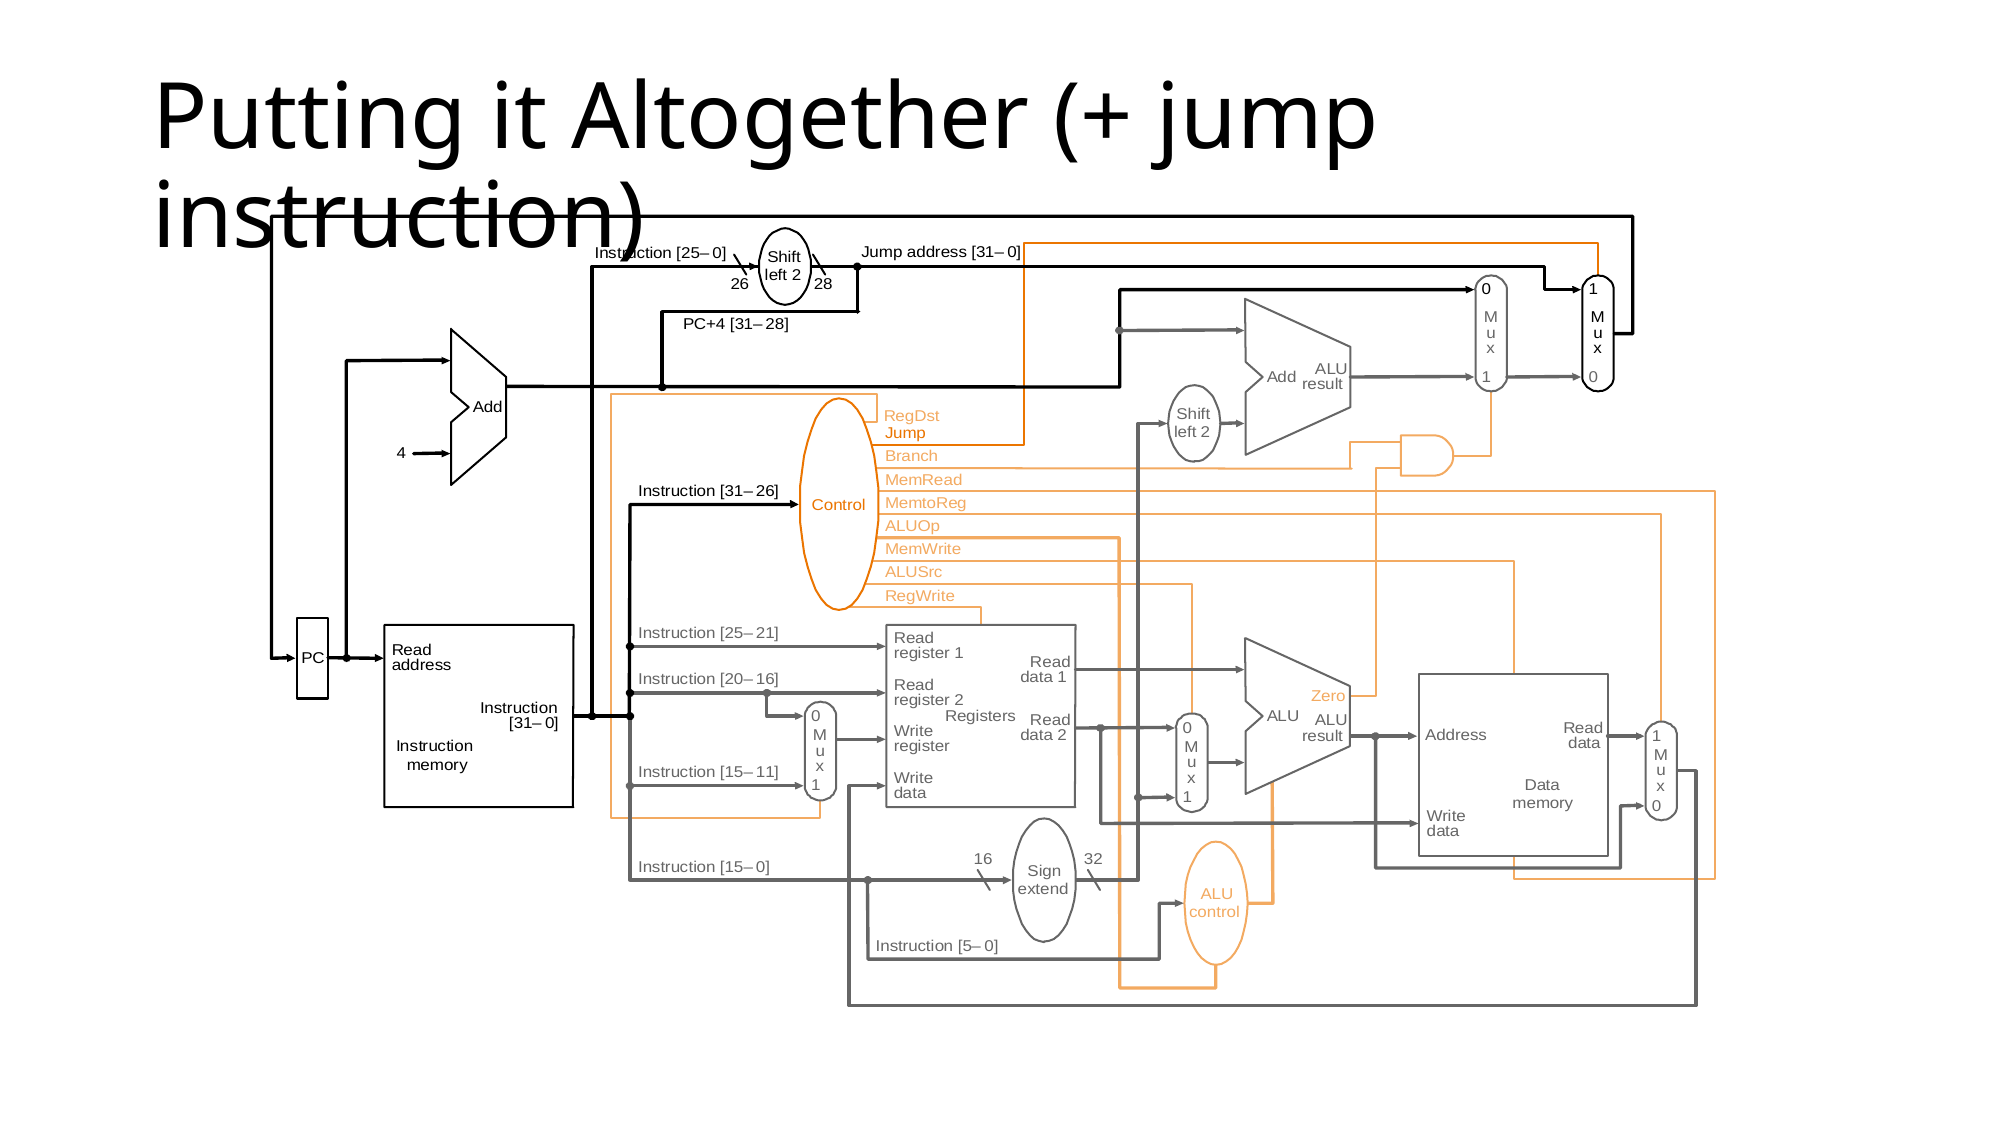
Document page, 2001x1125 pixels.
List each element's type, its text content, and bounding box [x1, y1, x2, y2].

title Putting it Altogether (+ jump instruction) [137, 59, 1863, 278]
picture [268, 212, 1718, 1008]
